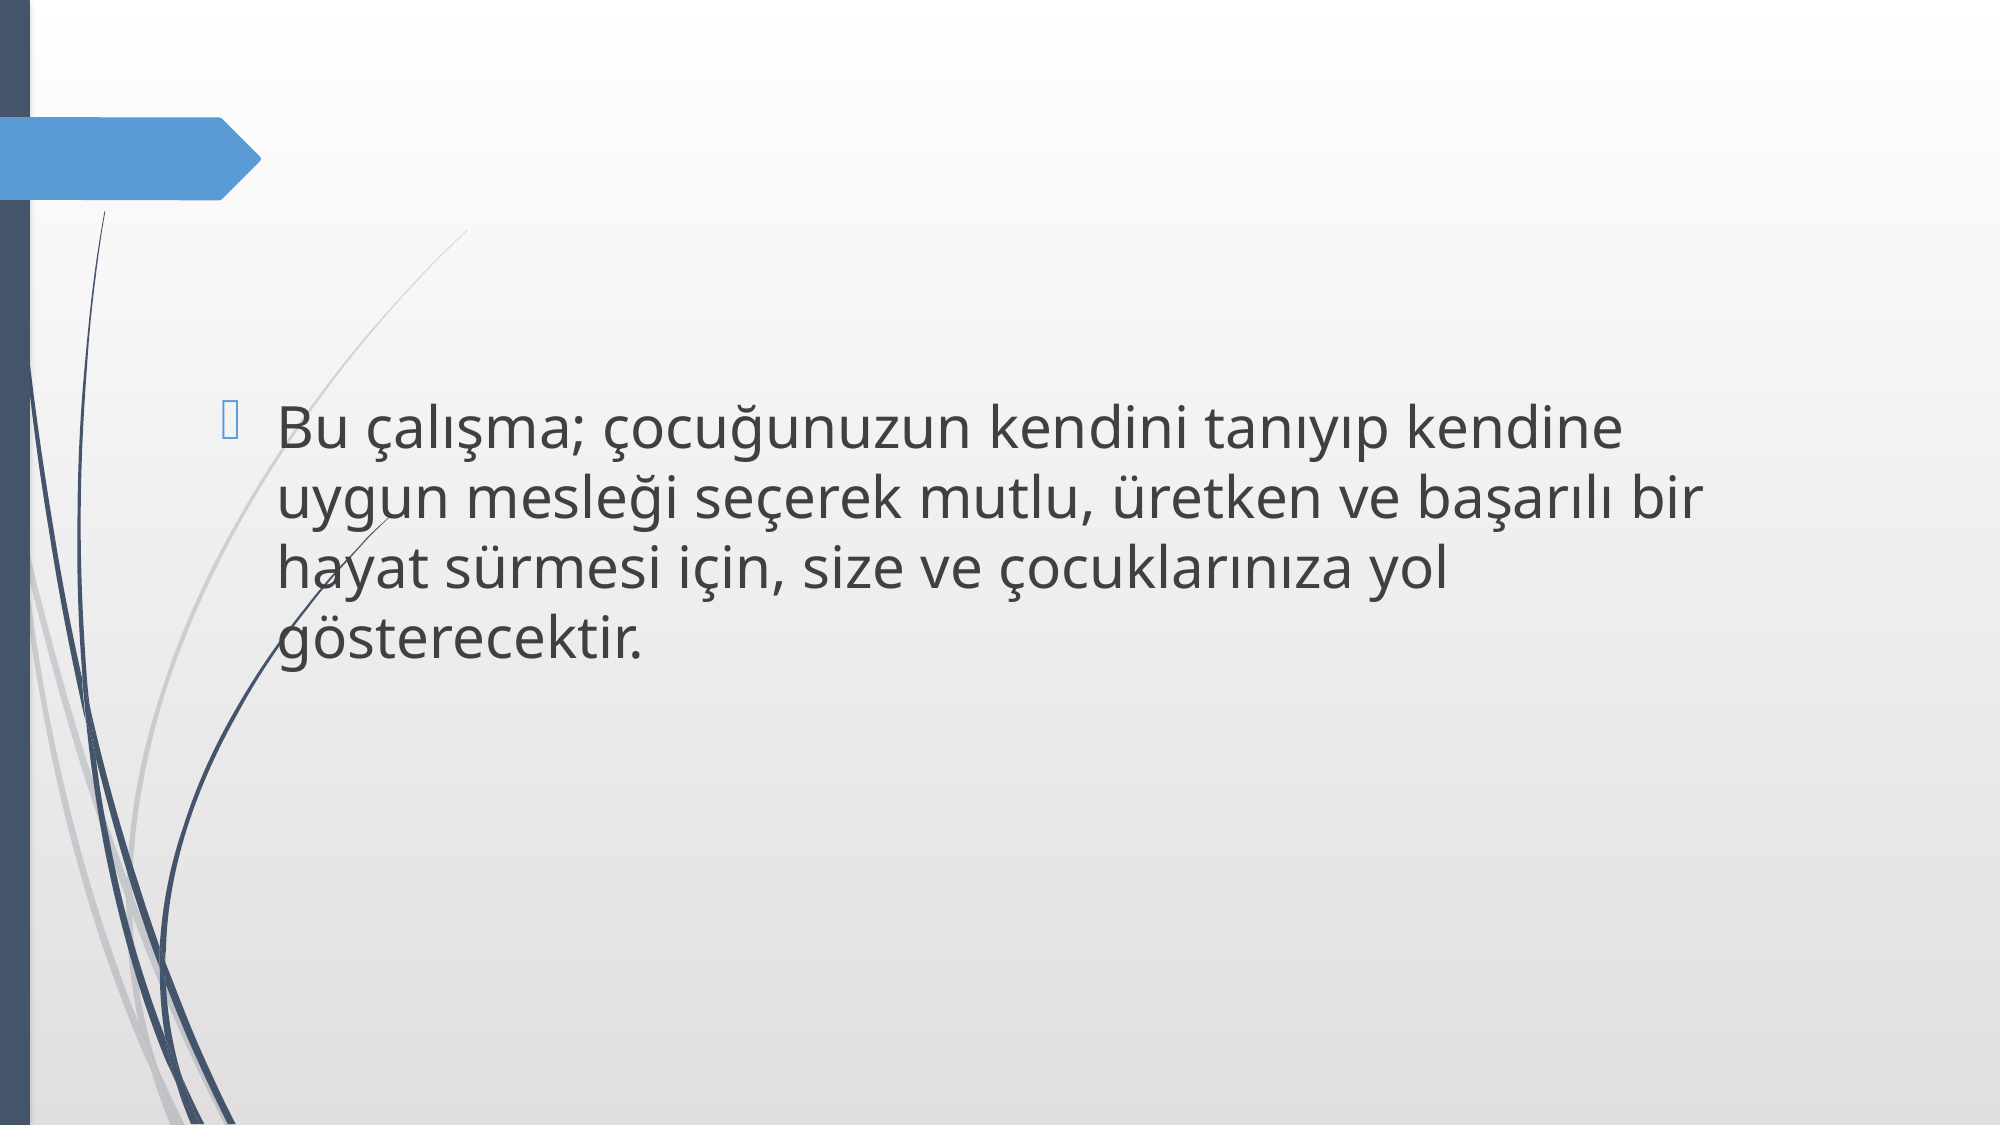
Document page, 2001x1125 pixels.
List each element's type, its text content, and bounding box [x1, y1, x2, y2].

list Bu çalışma; çocuğunuzun kendini tanıyıp kendine uygun mesleği seçerek mutlu, üretken ve başarılı bir hayat sürmesi için, size ve çocuklarınıza yol gösterecektir. [205, 317, 1783, 815]
